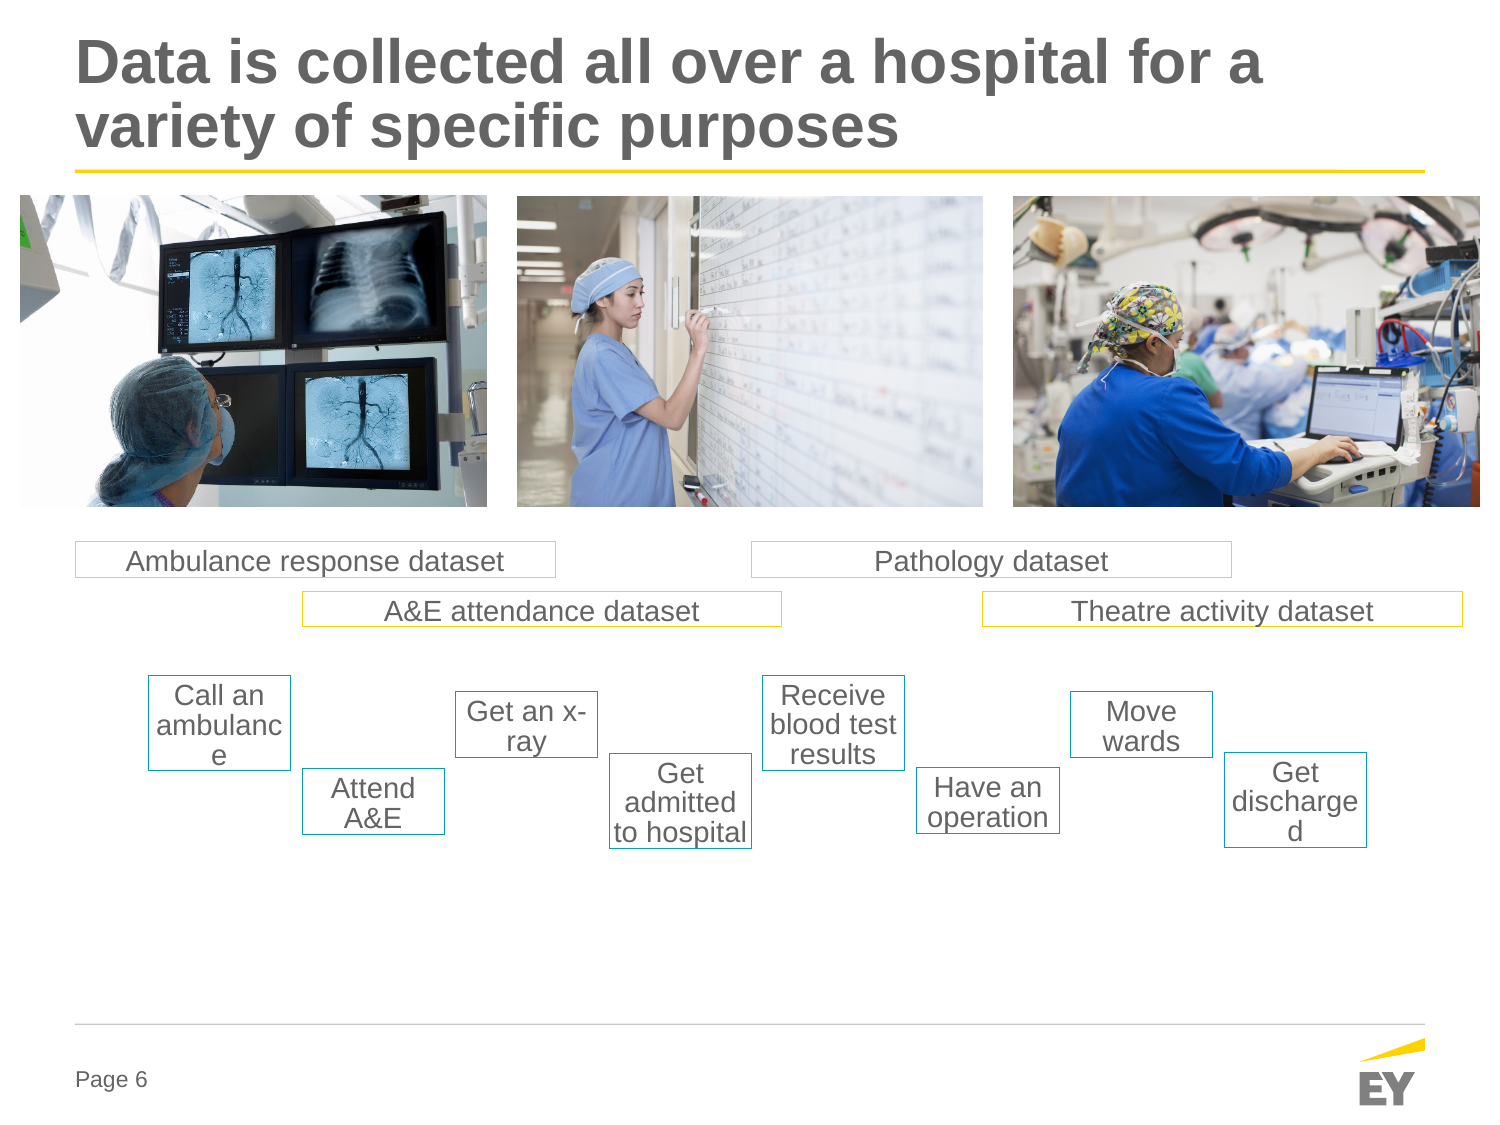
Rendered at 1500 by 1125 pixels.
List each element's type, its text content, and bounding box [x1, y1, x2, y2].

picture [20, 195, 487, 507]
picture [1013, 195, 1480, 507]
text_box Call an ambulance [148, 675, 291, 771]
text_box Pathology dataset [751, 541, 1232, 578]
text_box Get discharged [1224, 752, 1367, 848]
text_box Have an operation [916, 767, 1060, 834]
text_box Get an x-ray [455, 691, 598, 758]
picture [516, 195, 983, 507]
text_box Attend A&E [302, 768, 445, 835]
text_box Move wards [1070, 691, 1213, 758]
title Data is collected all over a hospital for a variety of specific purposes [75, 33, 1425, 175]
text_box A&E attendance dataset [302, 591, 782, 627]
text_box Theatre activity dataset [982, 591, 1463, 627]
text_box Receive blood test results [762, 675, 905, 771]
text_box Ambulance response dataset [75, 541, 556, 578]
text_box Get admitted to hospital [609, 753, 752, 849]
